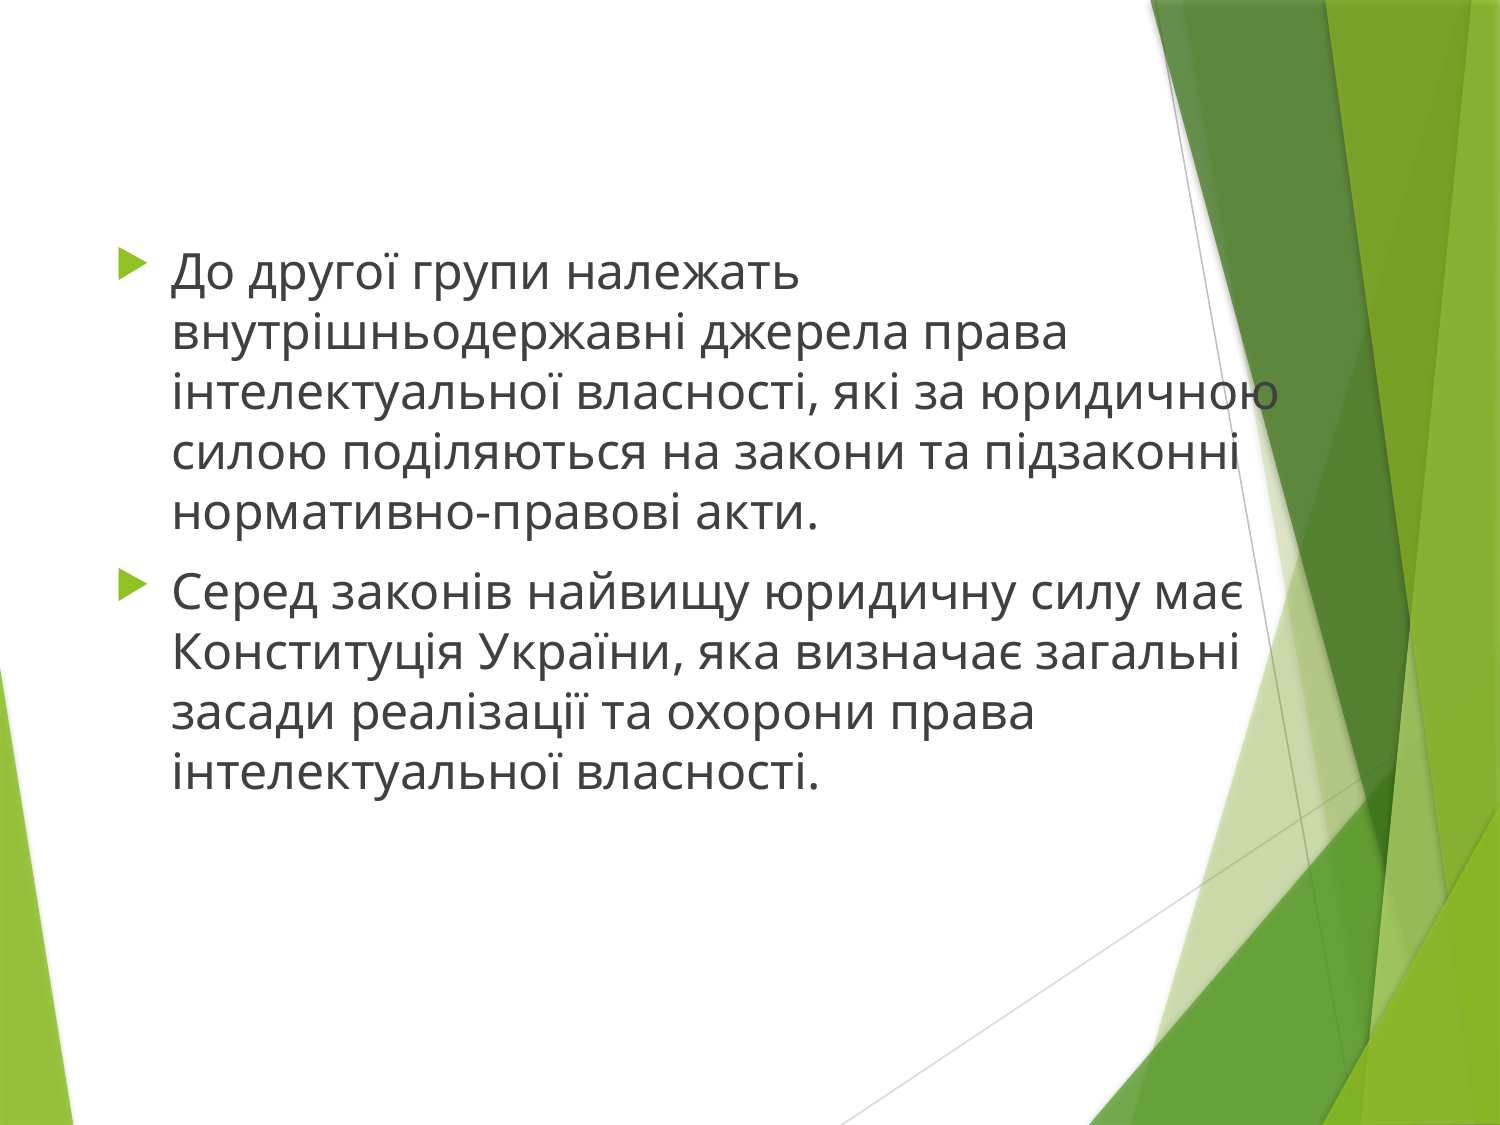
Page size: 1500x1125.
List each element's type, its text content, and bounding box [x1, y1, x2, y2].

list До другої групи належать внутрішньодержавні джерела права інтелектуальної власності, які за юридичною силою поділяються на закони та підзаконні нормативно-правові акти. Серед законів найвищу юридичну силу має Конституція України, яка визначає загальні засади реалізації та охорони права інтелектуальної власності. [99, 231, 1306, 991]
